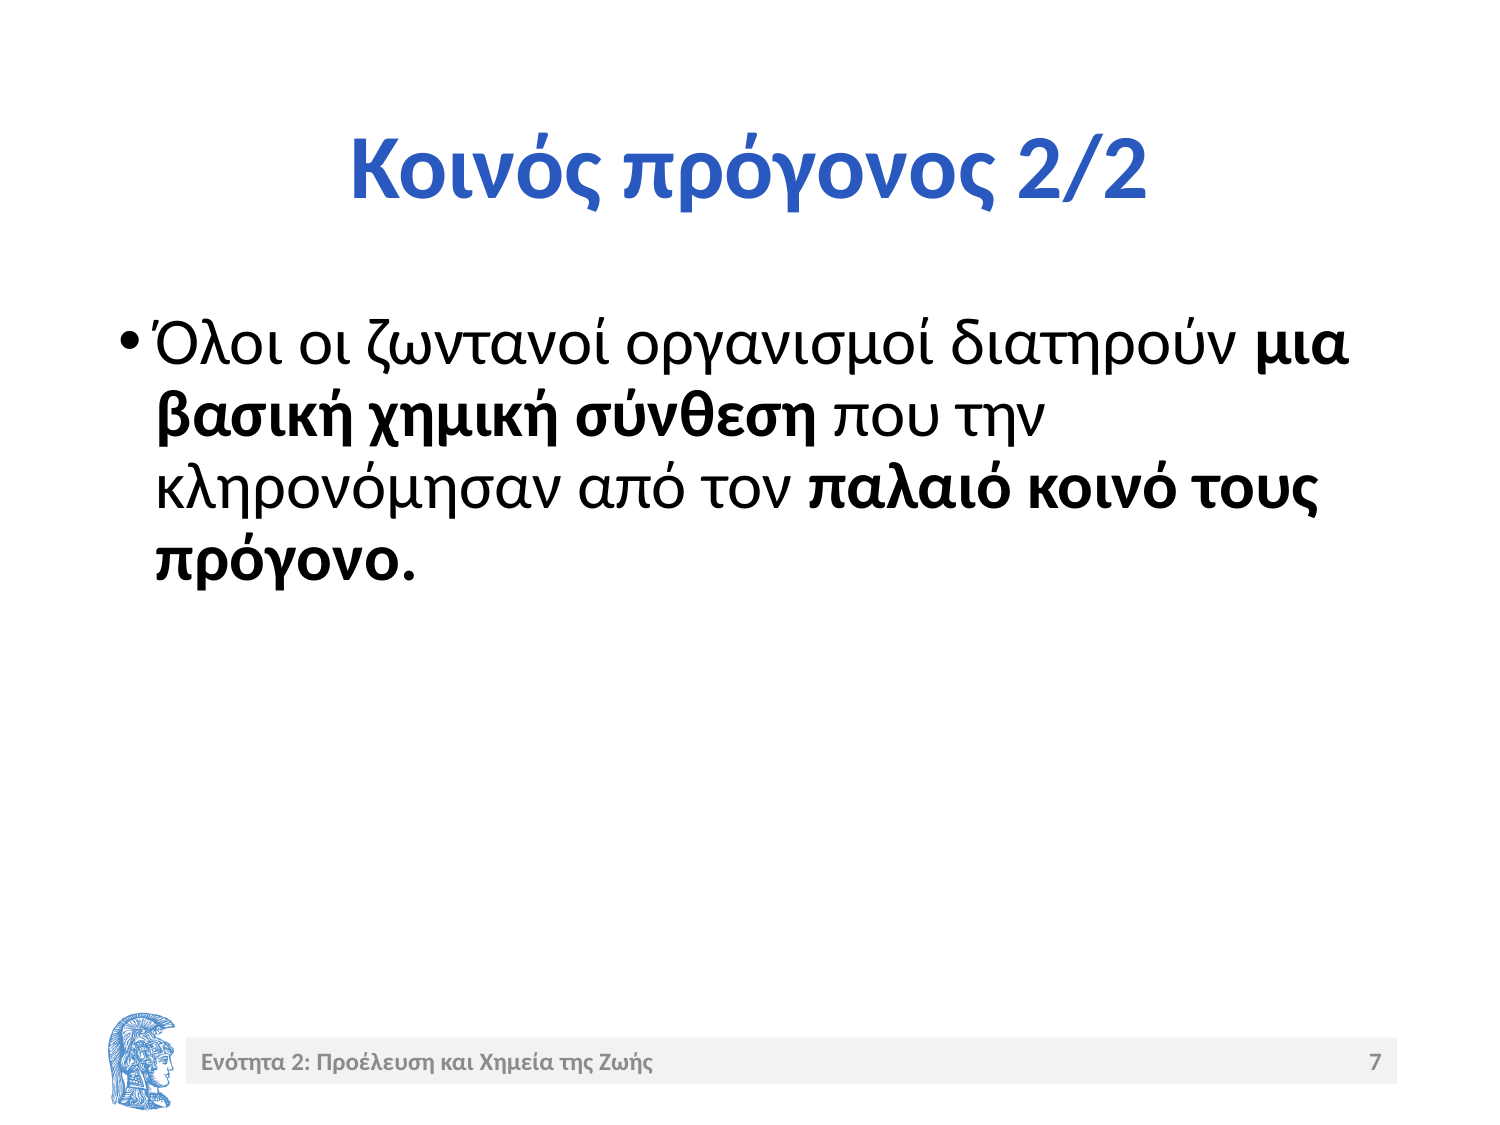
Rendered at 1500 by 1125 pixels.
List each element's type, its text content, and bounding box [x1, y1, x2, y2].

picture [103, 1014, 186, 1114]
footer Ενότητα 2: Προέλευση και Χημεία της Ζωής [186, 1037, 1306, 1084]
list Όλοι οι ζωντανοί οργανισμοί διατηρούν μια βασική χημική σύνθεση που την κληρονόμησαν από τον παλαιό κοινό τους πρόγονο. [103, 299, 1397, 1014]
slide_number 7 [1306, 1037, 1397, 1084]
title Κοινός πρόγονος 2/2 [103, 59, 1397, 278]
